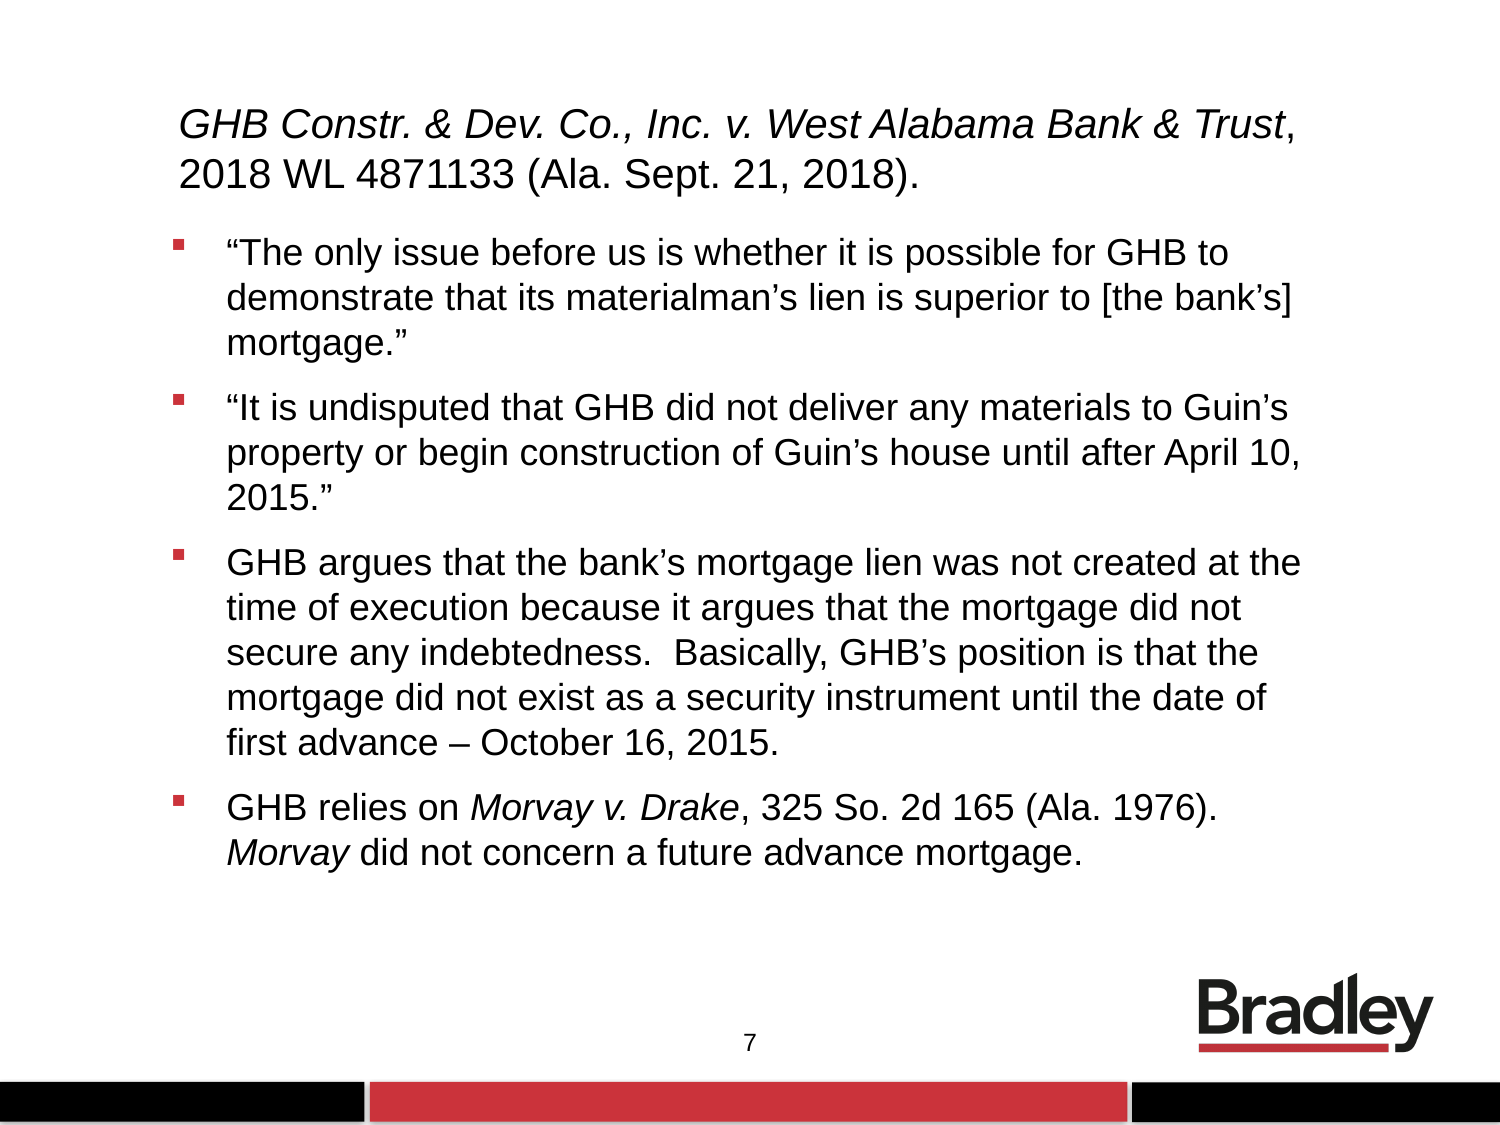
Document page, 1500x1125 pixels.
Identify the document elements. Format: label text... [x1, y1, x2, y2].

slide_number 7 [575, 1011, 925, 1072]
list “The only issue before us is whether it is possible for GHB to demonstrate that its materialman’s lien is superior to [the bank’s] mortgage.” “It is undisputed that GHB did not deliver any materials to Guin’s property or begin construction of Guin’s house until after April 10, 2015.” GHB argues that the bank’s mortgage lien was not created at the time of execution because it argues that the mortgage did not secure any indebtedness. Basically, GHB’s position is that the mortgage did not exist as a security instrument until the date of first advance – October 16, 2015. GHB relies on Morvay v. Drake, 325 So. 2d 165 (Ala. 1976). Morvay did not concern a future advance mortgage. [155, 220, 1350, 896]
picture [1166, 945, 1467, 1085]
title GHB Constr. & Dev. Co., Inc. v. West Alabama Bank & Trust, 2018 WL 4871133 (Ala. Sept. 21, 2018). [163, 88, 1358, 207]
